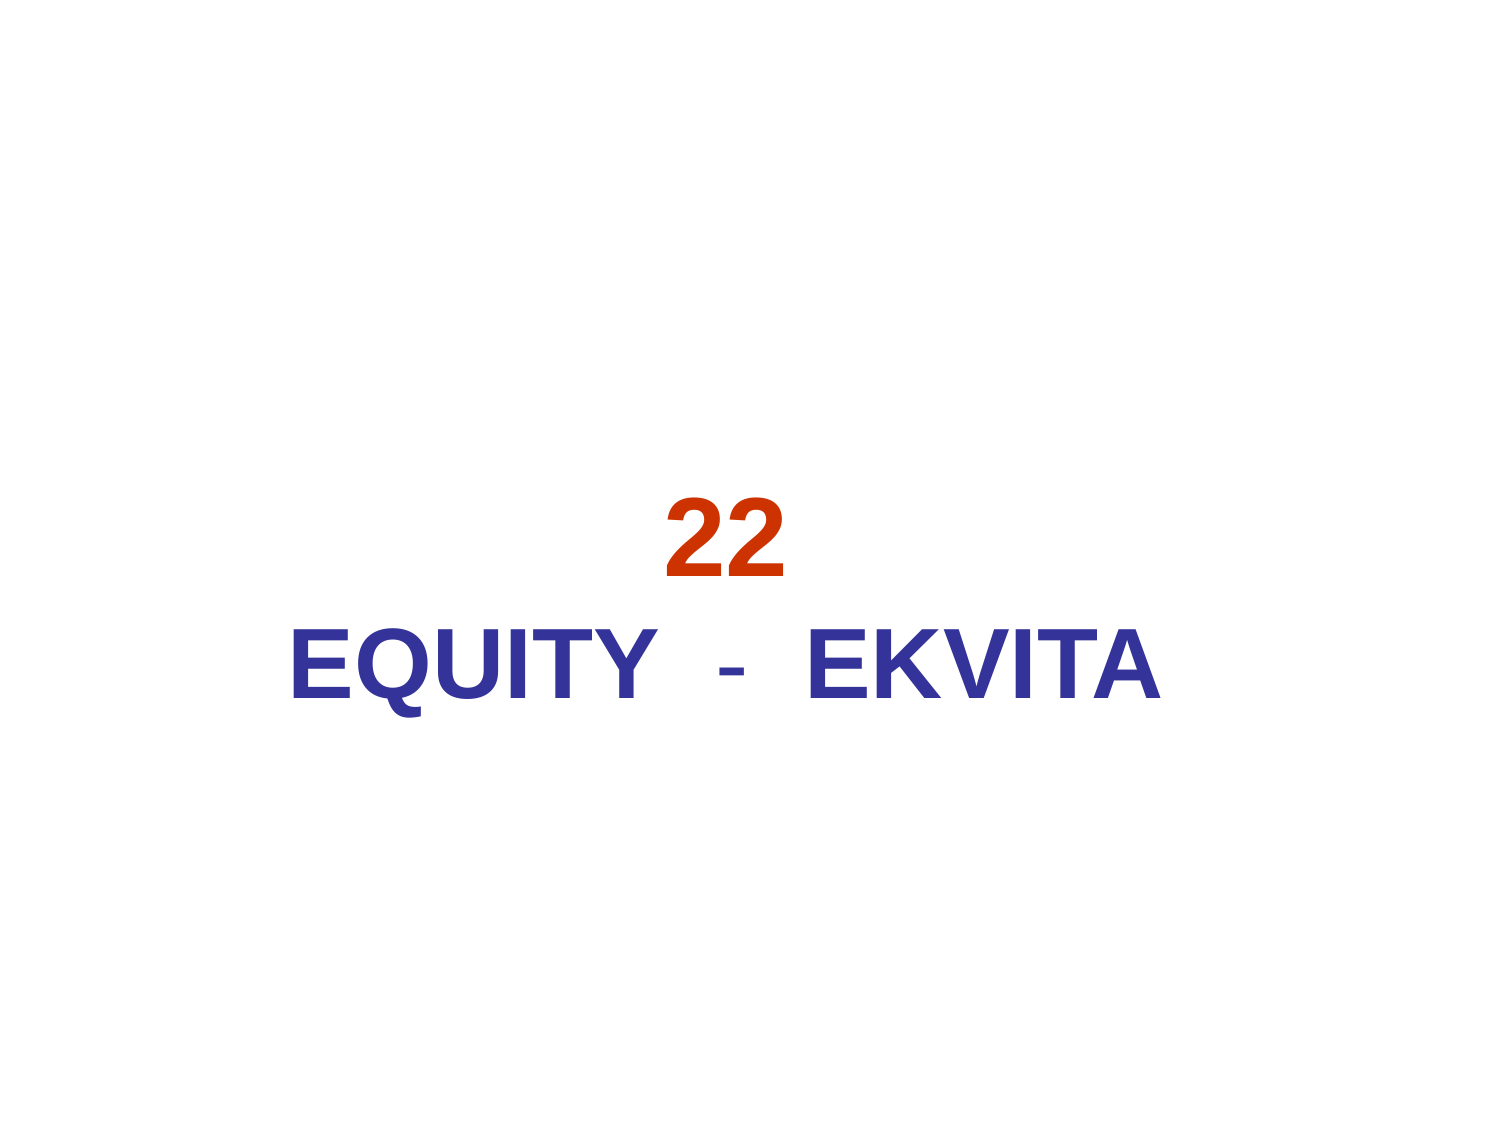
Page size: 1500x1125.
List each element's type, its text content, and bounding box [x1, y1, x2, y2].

text_box 22 EQUITY - EKVITA [76, 444, 1376, 739]
